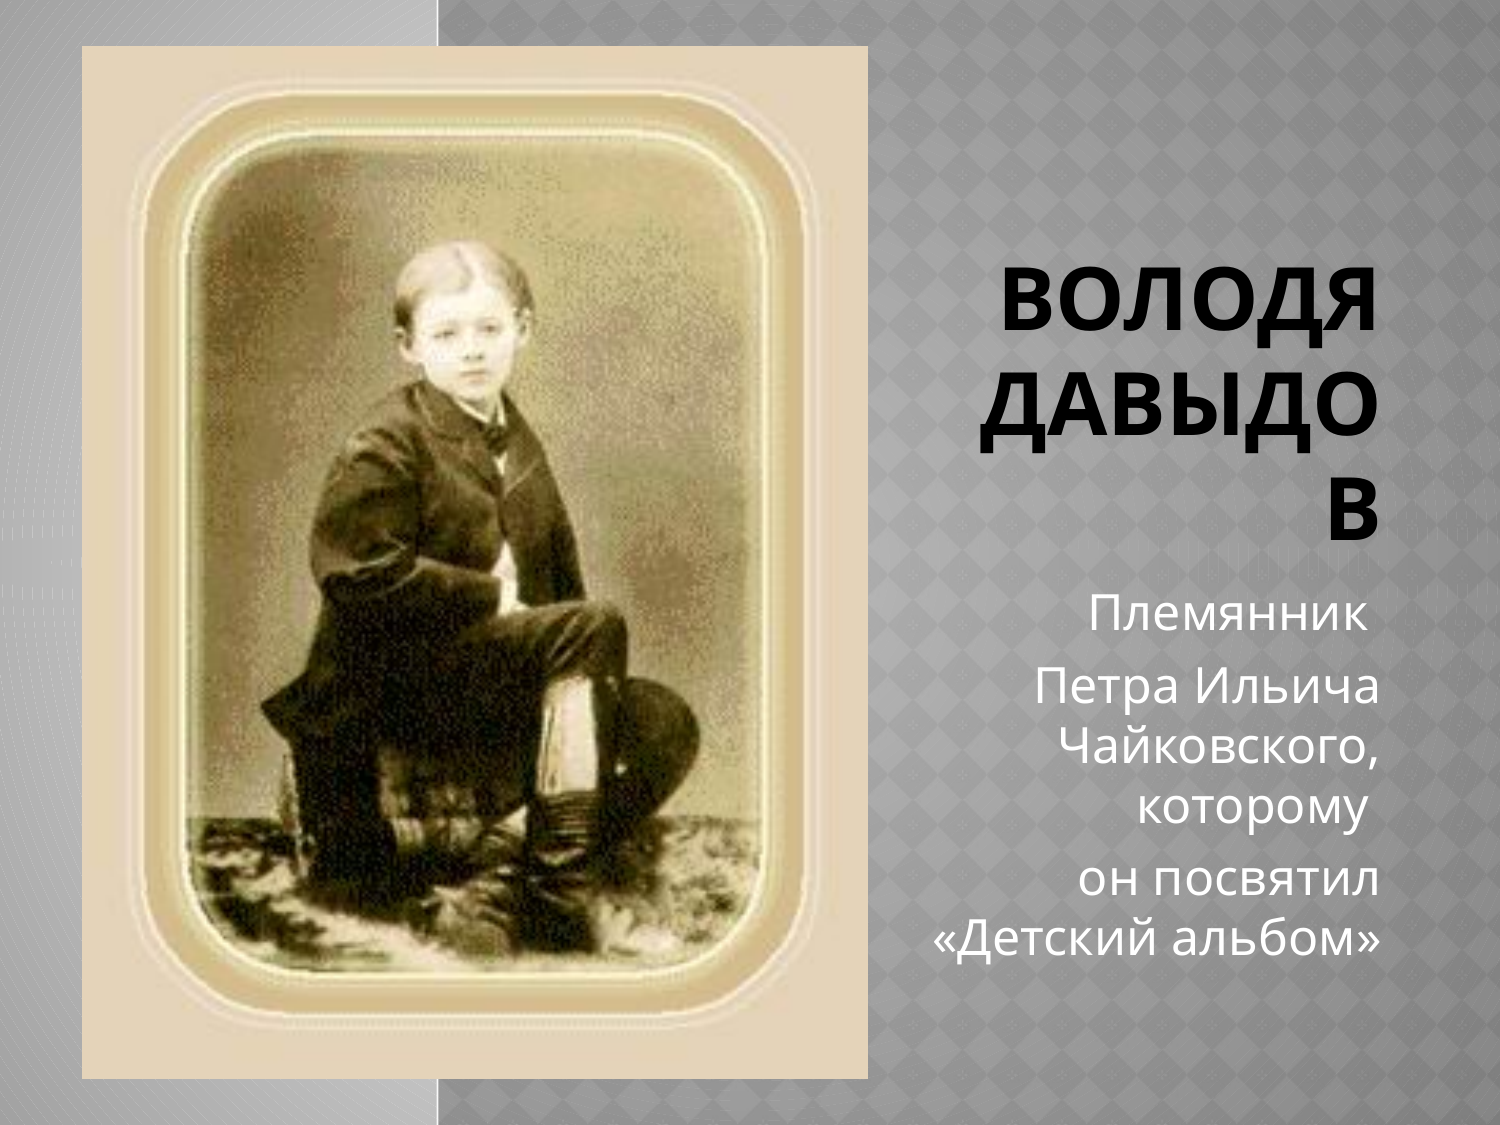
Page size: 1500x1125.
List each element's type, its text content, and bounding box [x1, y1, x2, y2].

subtitle Племянник Петра Ильича Чайковского, которому он посвятил «Детский альбом» [914, 580, 1390, 1032]
title Володя Давыдов [949, 87, 1390, 558]
picture [81, 46, 868, 1079]
